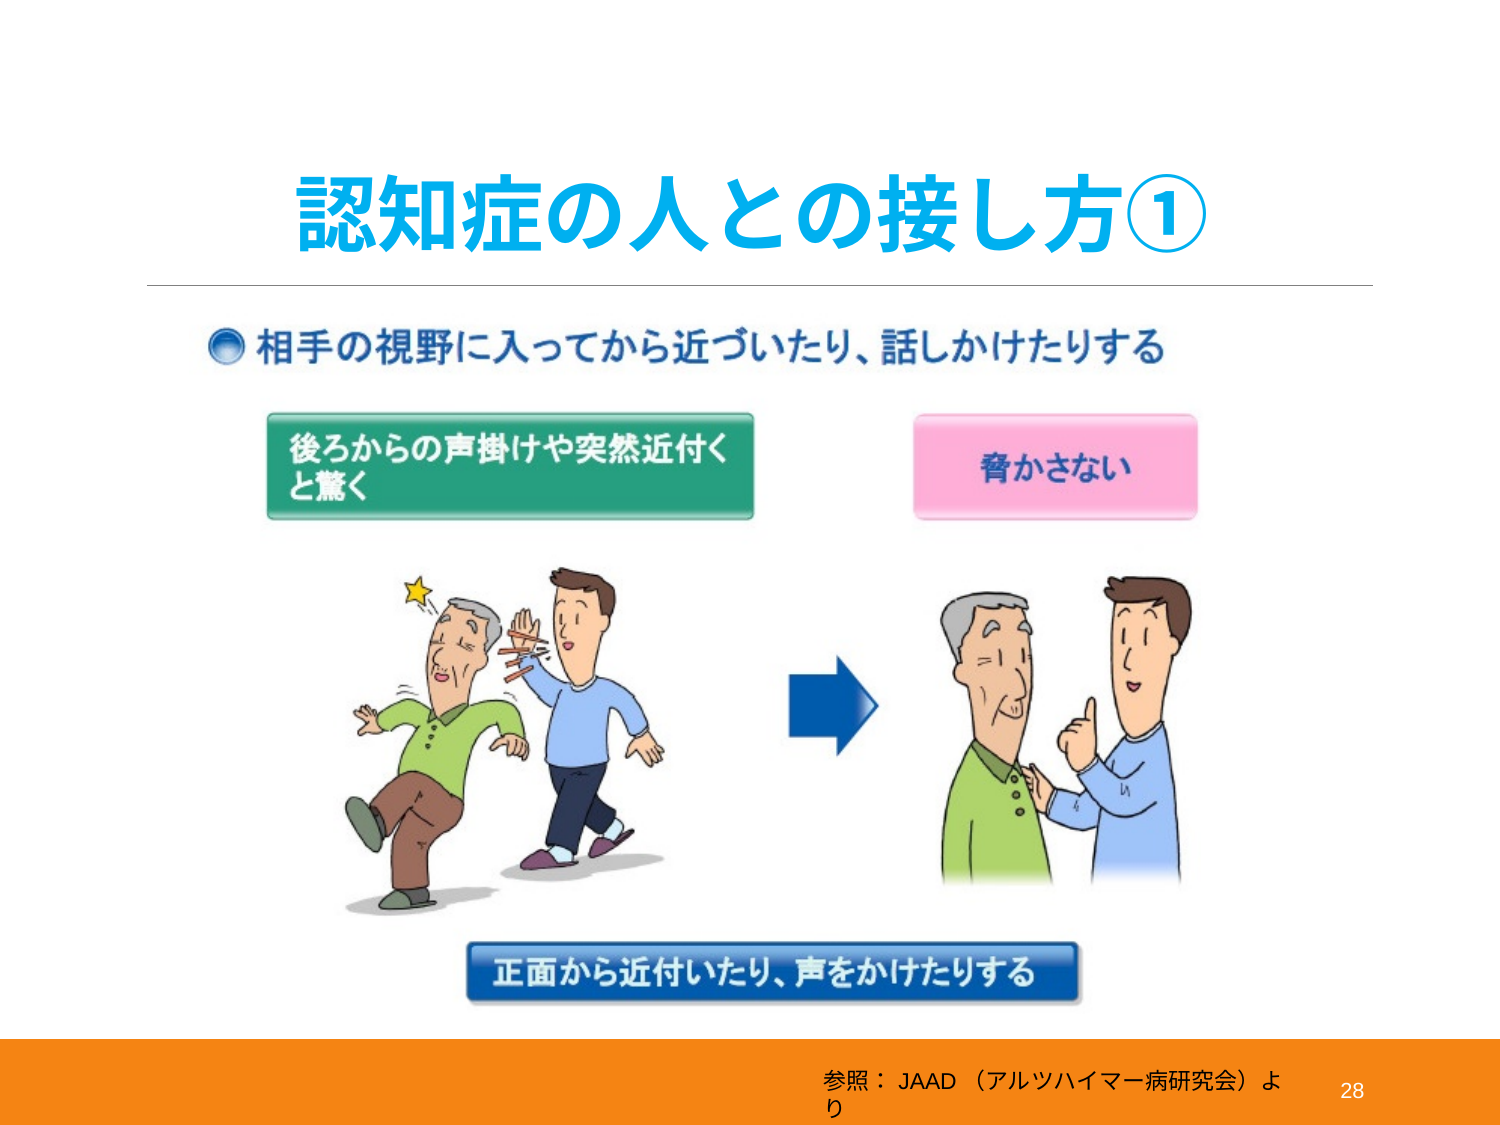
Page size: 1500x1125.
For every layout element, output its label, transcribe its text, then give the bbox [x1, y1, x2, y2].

text_box 認知症の人との接し方① [279, 155, 1251, 270]
slide_number 28 [1299, 1059, 1380, 1120]
text_box 参照：JAAD（アルツハイマー病研究会）より [809, 1059, 1299, 1125]
picture [189, 302, 1342, 1029]
